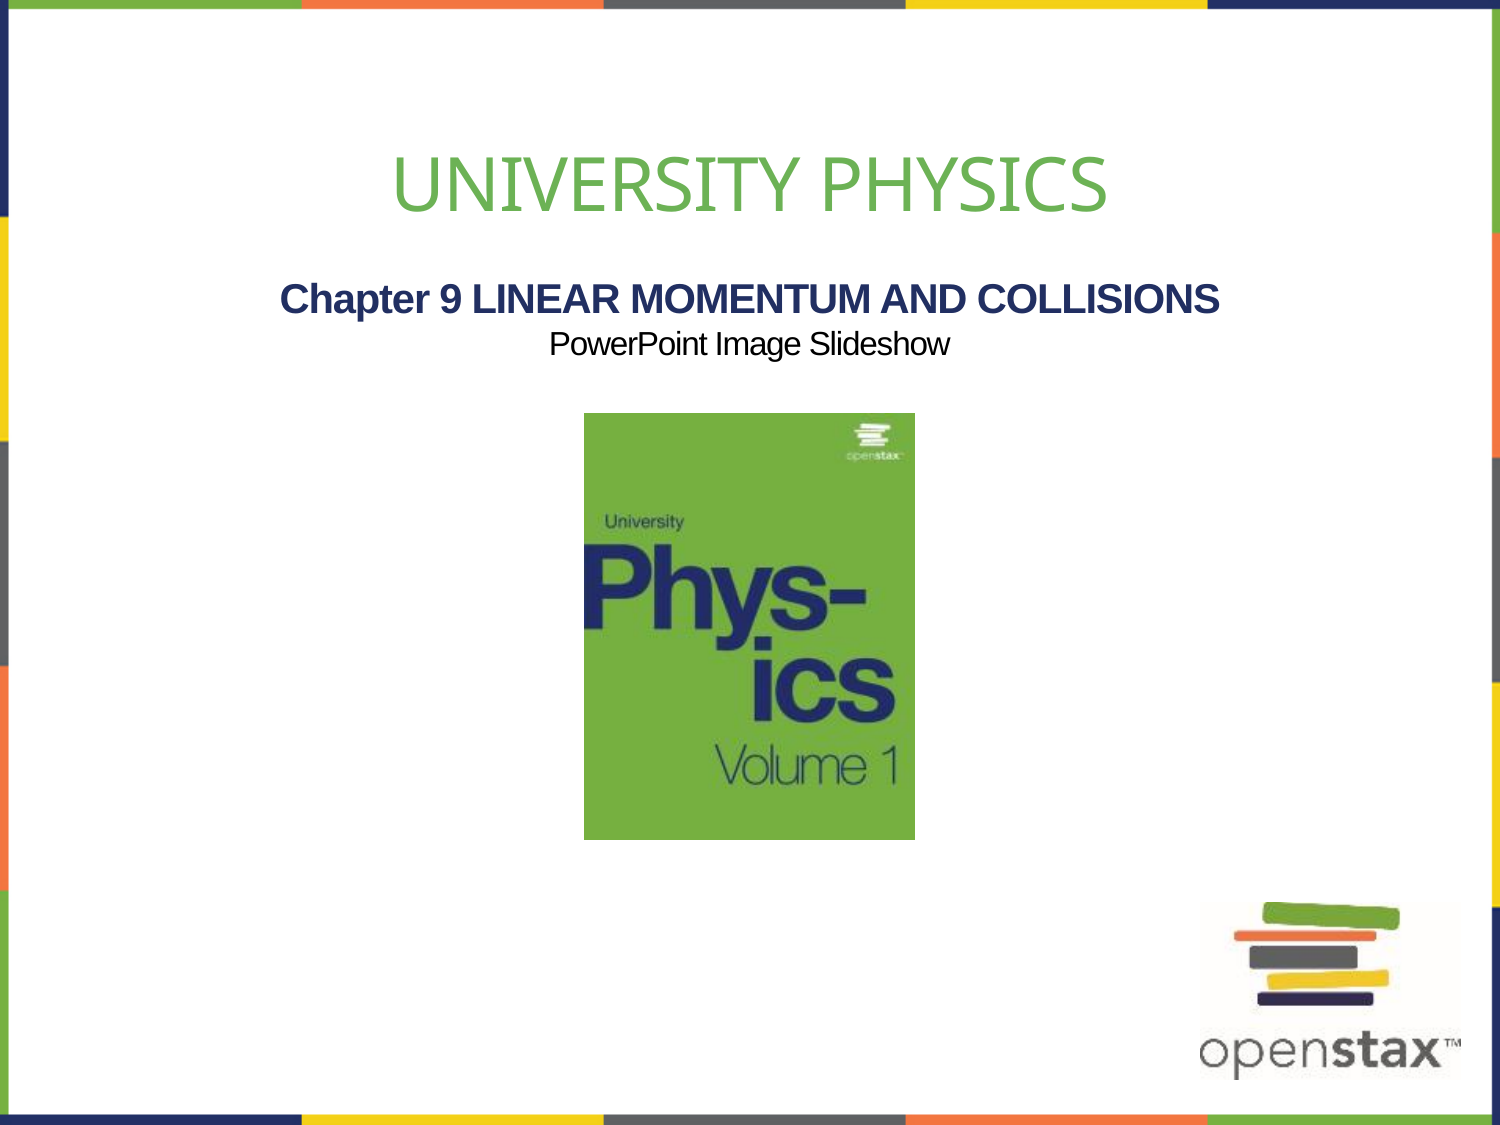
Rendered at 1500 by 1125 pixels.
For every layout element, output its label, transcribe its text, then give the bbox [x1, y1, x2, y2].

picture [0, 0, 1500, 129]
text_box UNIVERSITY Physics Chapter 9 LINEAR MOMENTUM AND COLLISIONS PowerPoint Image Slideshow [0, 129, 1500, 246]
picture [0, 246, 1500, 1125]
